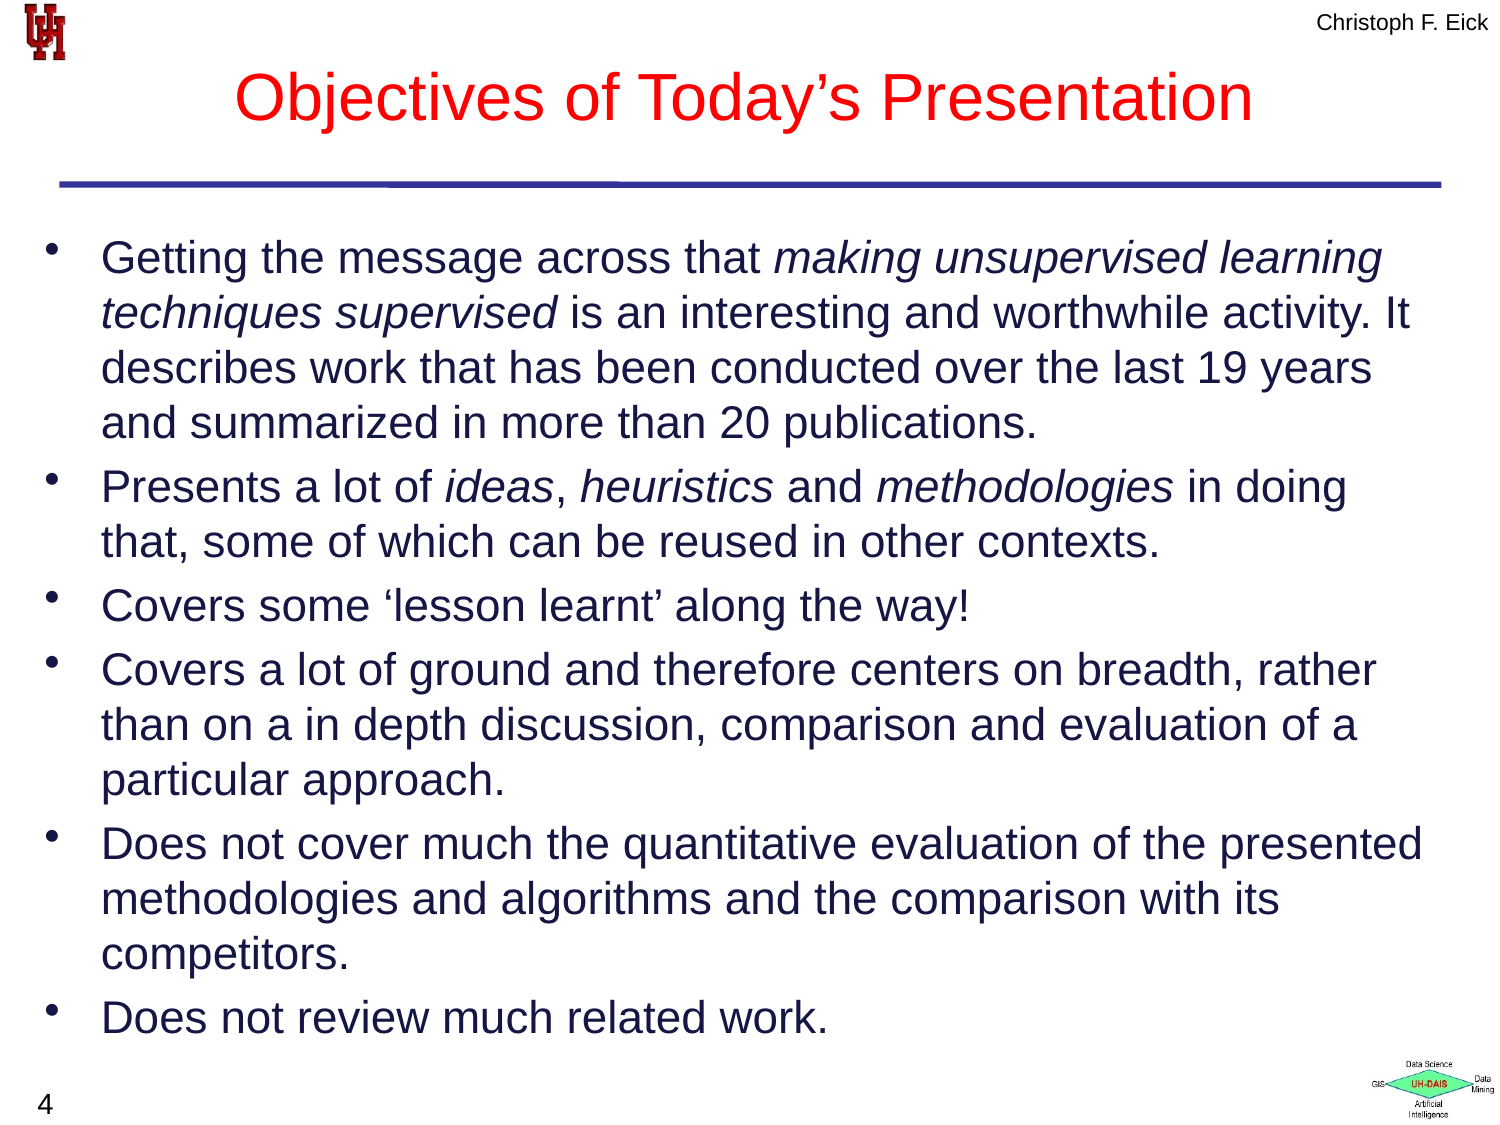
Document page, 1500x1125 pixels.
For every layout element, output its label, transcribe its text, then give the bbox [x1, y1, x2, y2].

list Getting the message across that making unsupervised learning techniques supervised is an interesting and worthwhile activity. It describes work that has been conducted over the last 19 years and summarized in more than 20 publications. Presents a lot of ideas, heuristics and methodologies in doing that, some of which can be reused in other contexts. Covers some ‘lesson learnt’ along the way! Covers a lot of ground and therefore centers on breadth, rather than on a in depth discussion, comparison and evaluation of a particular approach. Does not cover much the quantitative evaluation of the presented methodologies and algorithms and the comparison with its competitors. Does not review much related work. [29, 220, 1459, 1005]
picture [1364, 1048, 1500, 1125]
picture [22, 0, 67, 61]
slide_number 4 [0, 1077, 69, 1125]
title Objectives of Today’s Presentation [70, 40, 1421, 148]
